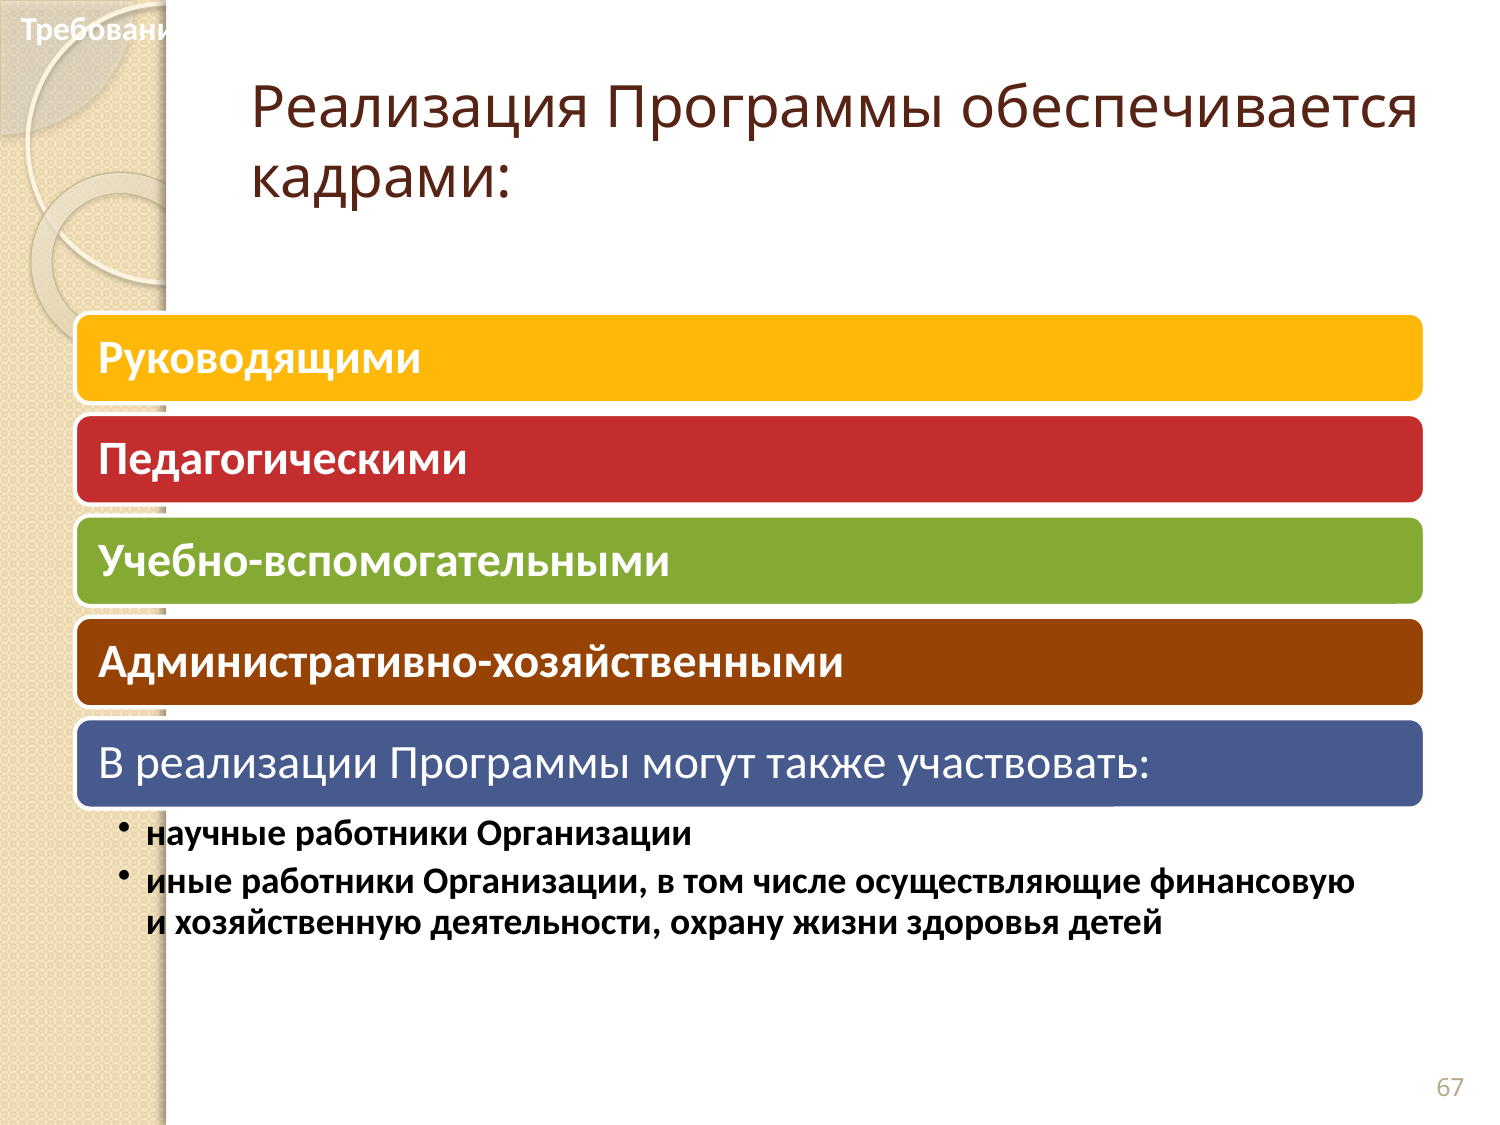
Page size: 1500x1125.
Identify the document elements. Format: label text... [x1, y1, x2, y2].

text_box Требования к кадровым условиям реализации Программы [5, 0, 1117, 55]
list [74, 277, 1426, 988]
slide_number 67 [1413, 1034, 1488, 1113]
title Реализация Программы обеспечивается кадрами: [235, 45, 1466, 233]
